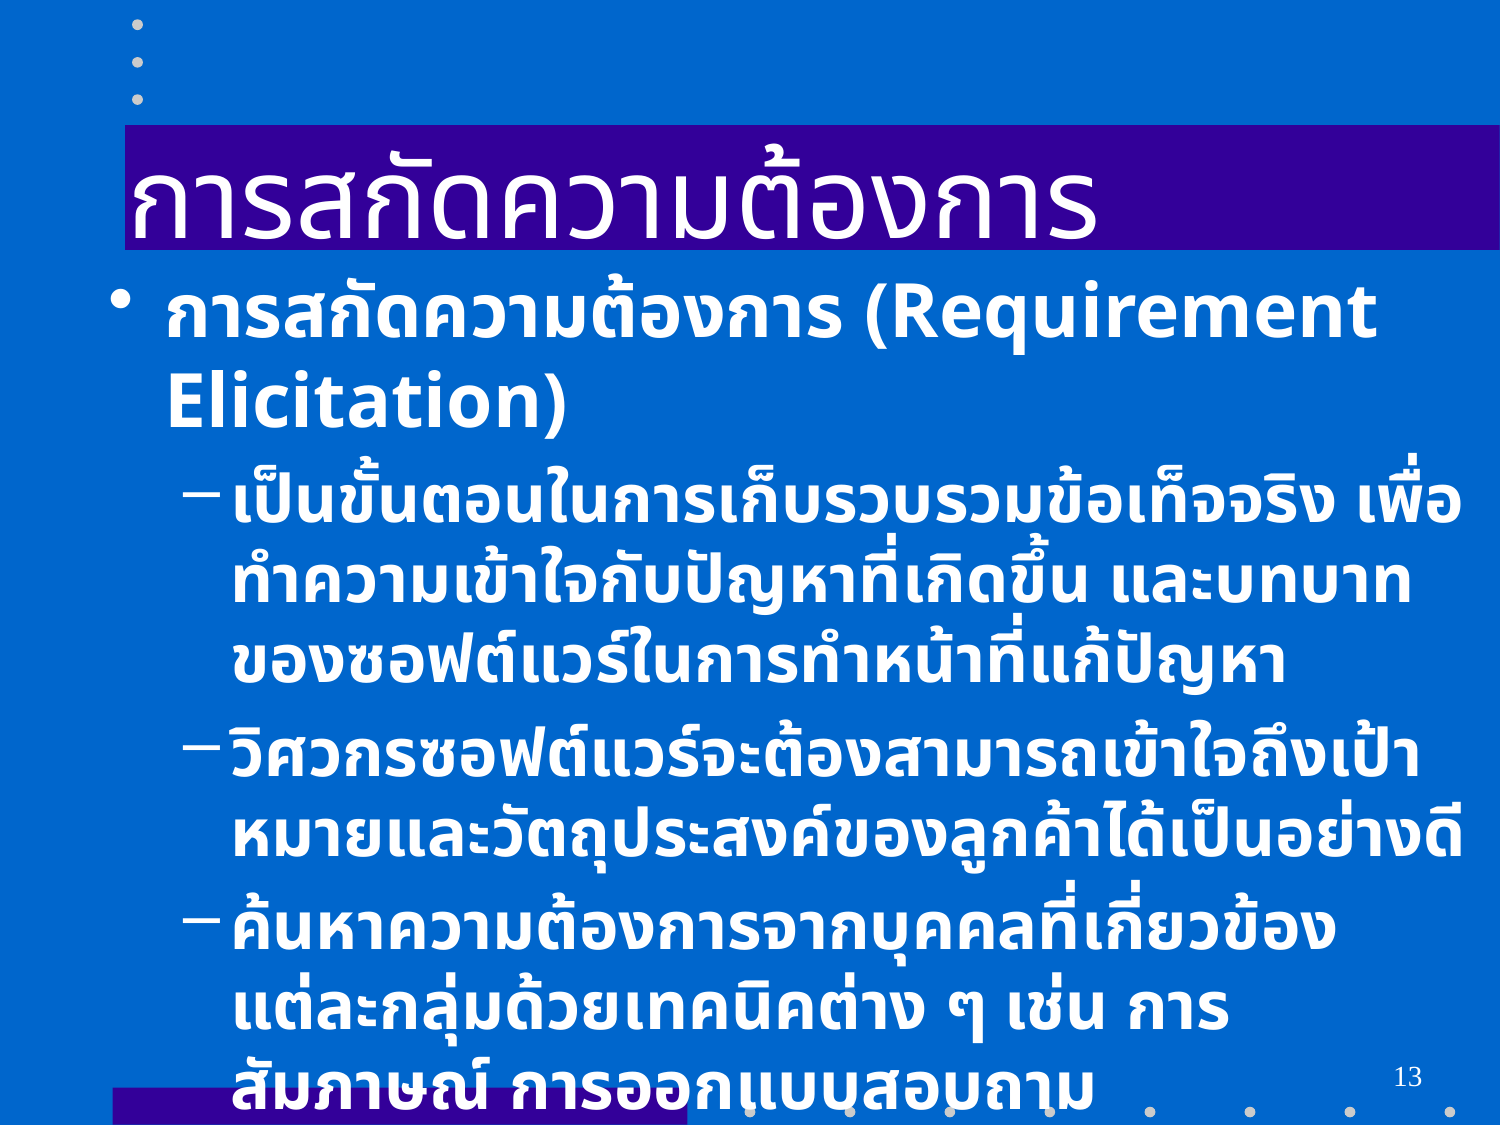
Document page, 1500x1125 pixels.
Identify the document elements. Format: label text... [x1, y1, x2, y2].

title การสกัดความต้องการ [112, 99, 1388, 255]
list การสกัดความต้องการ (Requirement Elicitation) เป็นขั้นตอนในการเก็บรวบรวมข้อเท็จจริง เพื่อทำความเข้าใจกับปัญหาที่เกิดขึ้น และบทบาทของซอฟต์แวร์ในการทำหน้าที่แก้ปัญหา วิศวกรซอฟต์แวร์จะต้องสามารถเข้าใจถึงเป้าหมายและวัตถุประสงค์ของลูกค้าได้เป็นอย่างดี ค้นหาความต้องการจากบุคคลที่เกี่ยวข้องแต่ละกลุ่มด้วยเทคนิคต่าง ๆ เช่น การสัมภาษณ์ การออกแบบสอบถาม ทักษะพื้นฐานที่วิศวกรซอฟต์แวร์ต้องมีในขั้นตอนนี้ คือ “การติดต่อสื่อสารหรือการประสานงาน (Communication)” [92, 255, 1500, 956]
